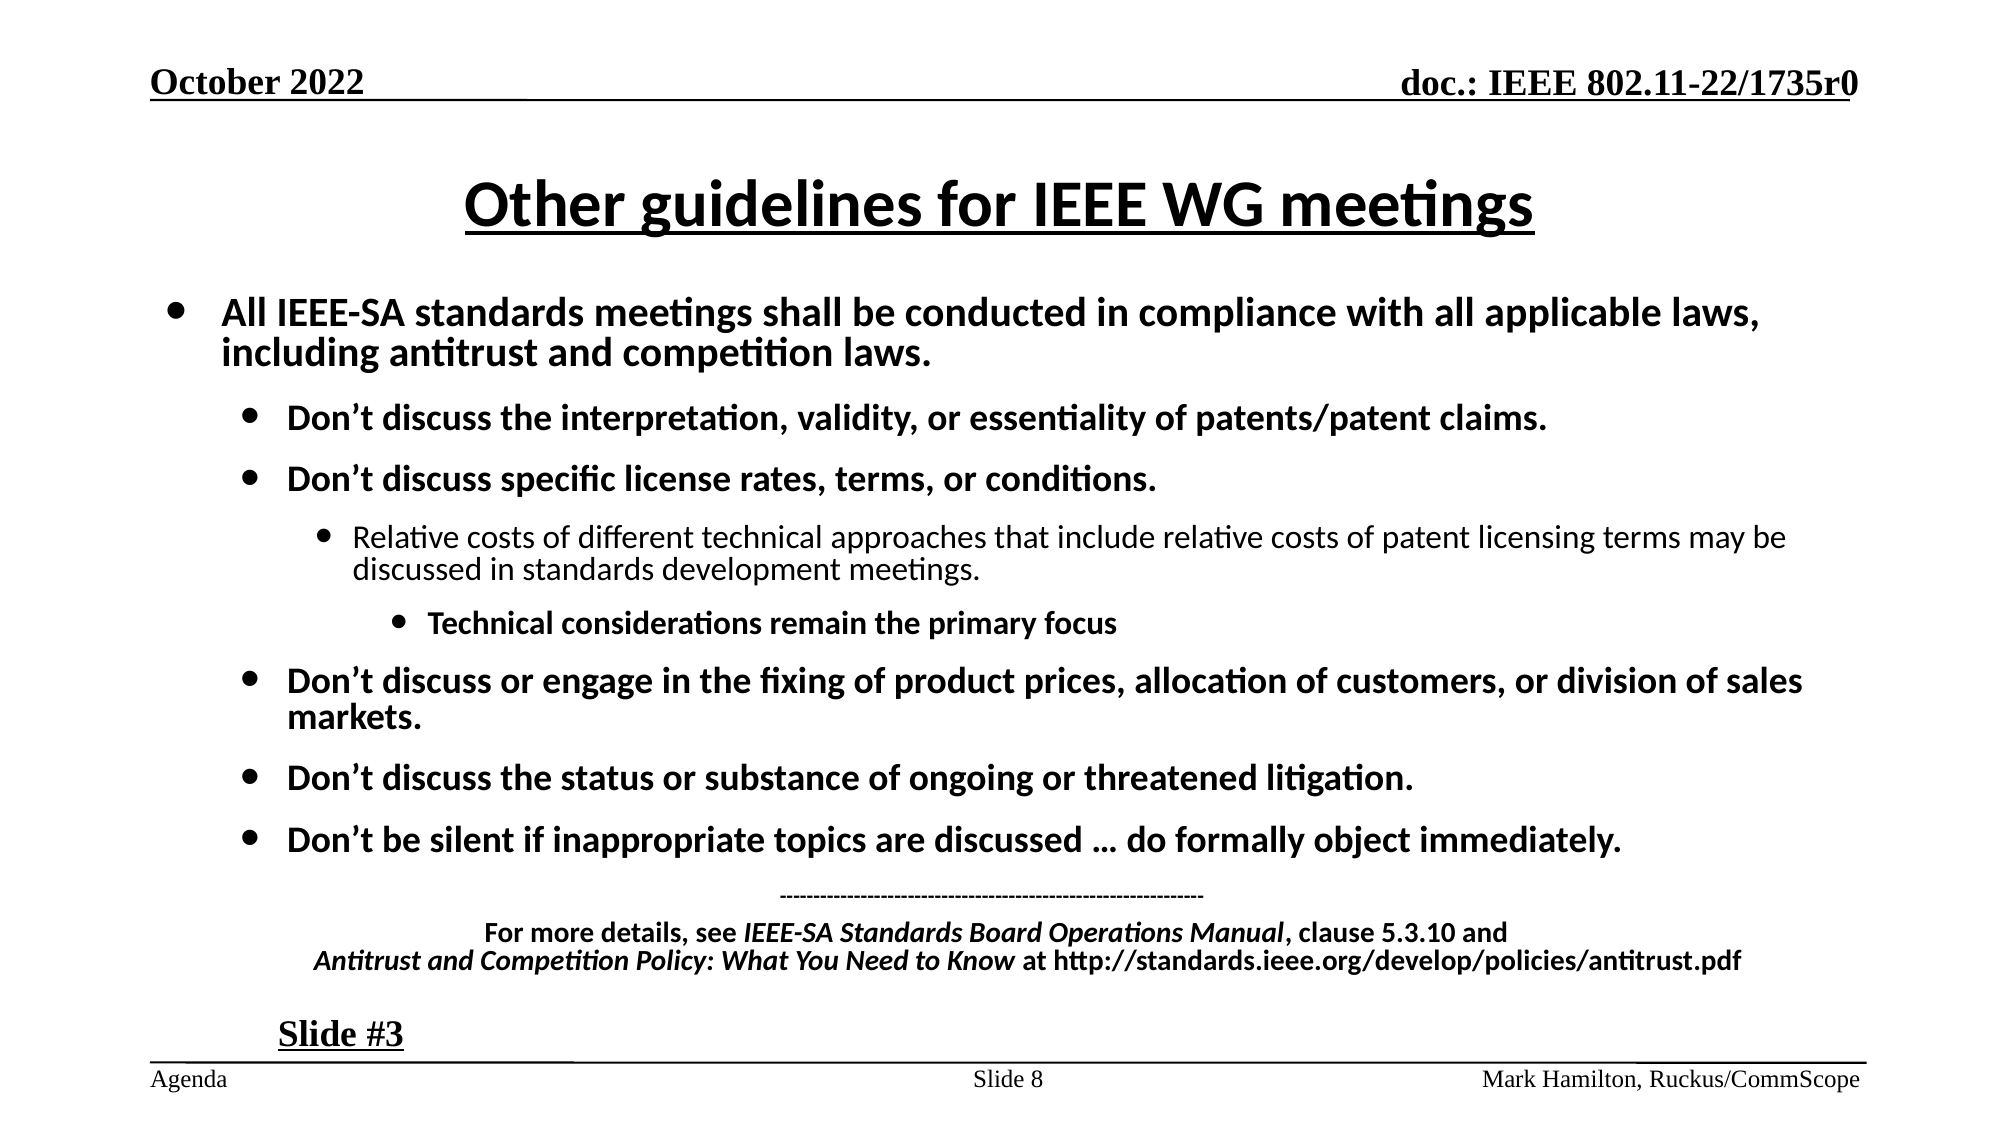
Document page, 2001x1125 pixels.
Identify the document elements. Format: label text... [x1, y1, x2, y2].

text_box Slide #3 [263, 1001, 420, 1062]
slide_number Slide 8 [950, 1061, 1067, 1123]
title Other guidelines for IEEE WG meetings [149, 112, 1850, 286]
list All IEEE-SA standards meetings shall be conducted in compliance with all applicable laws, including antitrust and competition laws. Don’t discuss the interpretation, validity, or essentiality of patents/patent claims. Don’t discuss specific license rates, terms, or conditions. Relative costs of different technical approaches that include relative costs of patent licensing terms may be discussed in standards development meetings. Technical considerations remain the primary focus Don’t discuss or engage in the fixing of product prices, allocation of customers, or division of sales markets. Don’t discuss the status or substance of ongoing or threatened litigation. Don’t be silent if inappropriate topics are discussed … do formally object immediately. --------------------------------------------------------------- For more details, see IEEE-SA Standards Board Operations Manual, clause 5.3.10 and Antitrust and Competition Policy: What You Need to Know at http://standards.ieee.org/develop/policies/antitrust.pdf [149, 286, 1850, 1000]
